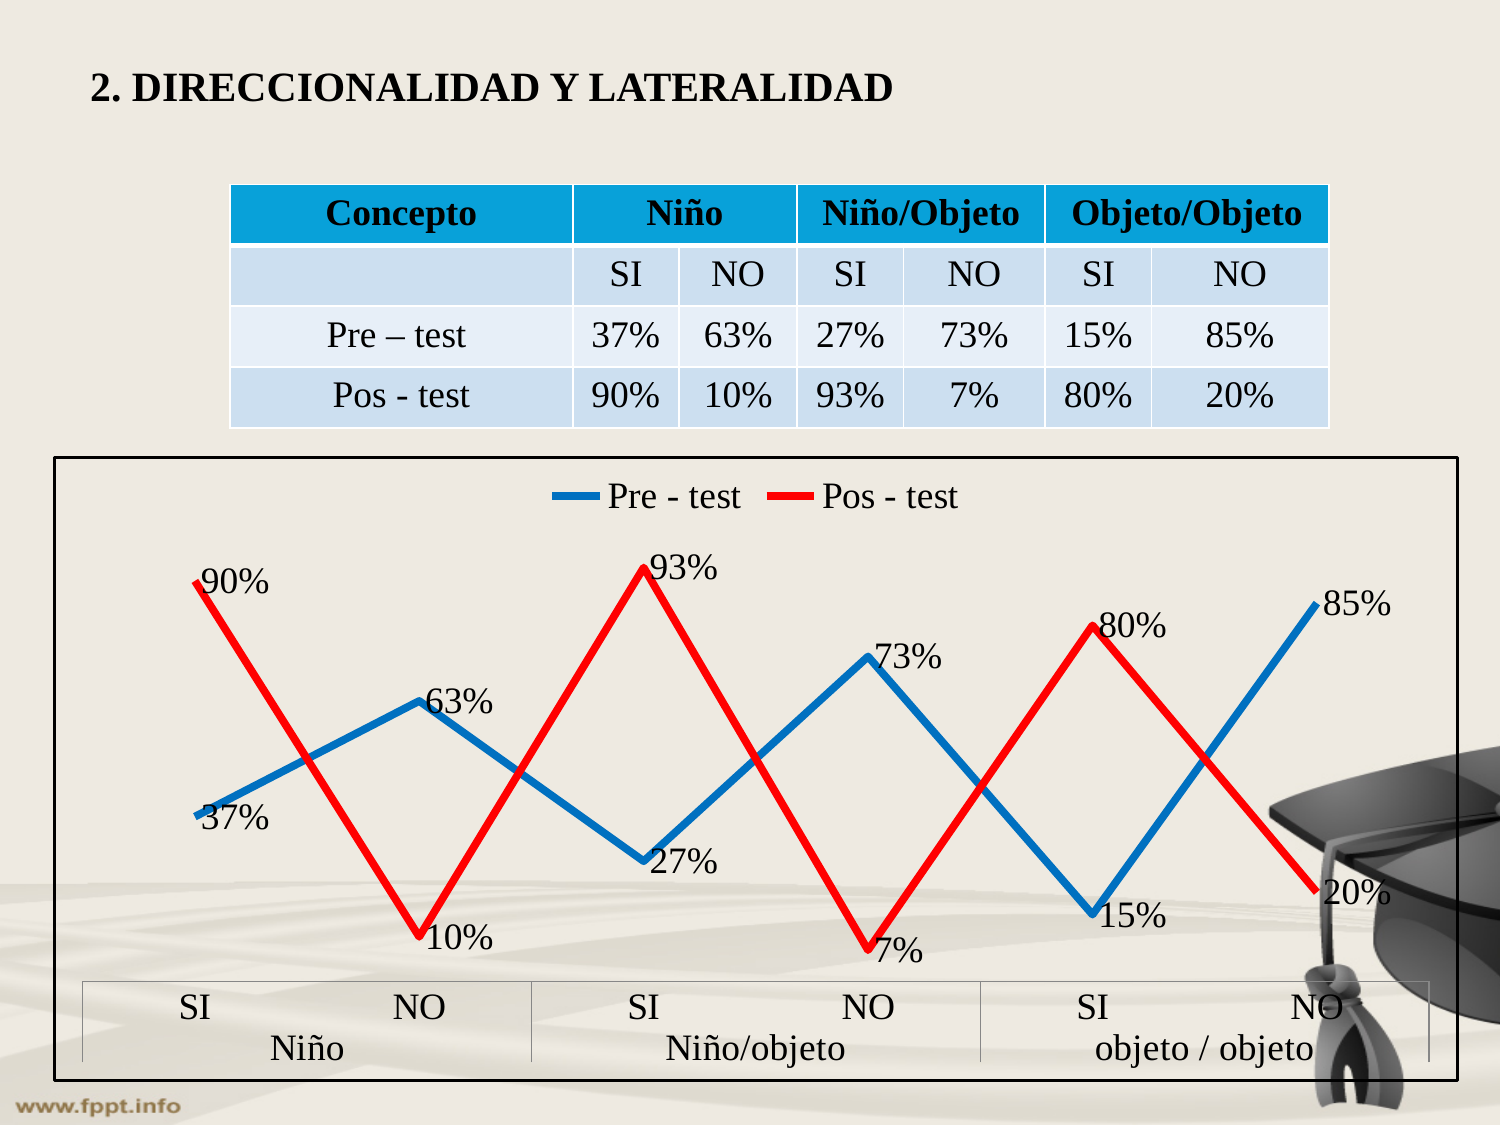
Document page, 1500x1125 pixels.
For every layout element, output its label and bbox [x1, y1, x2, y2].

picture [0, 0, 1500, 1125]
chart [52, 455, 1459, 1083]
